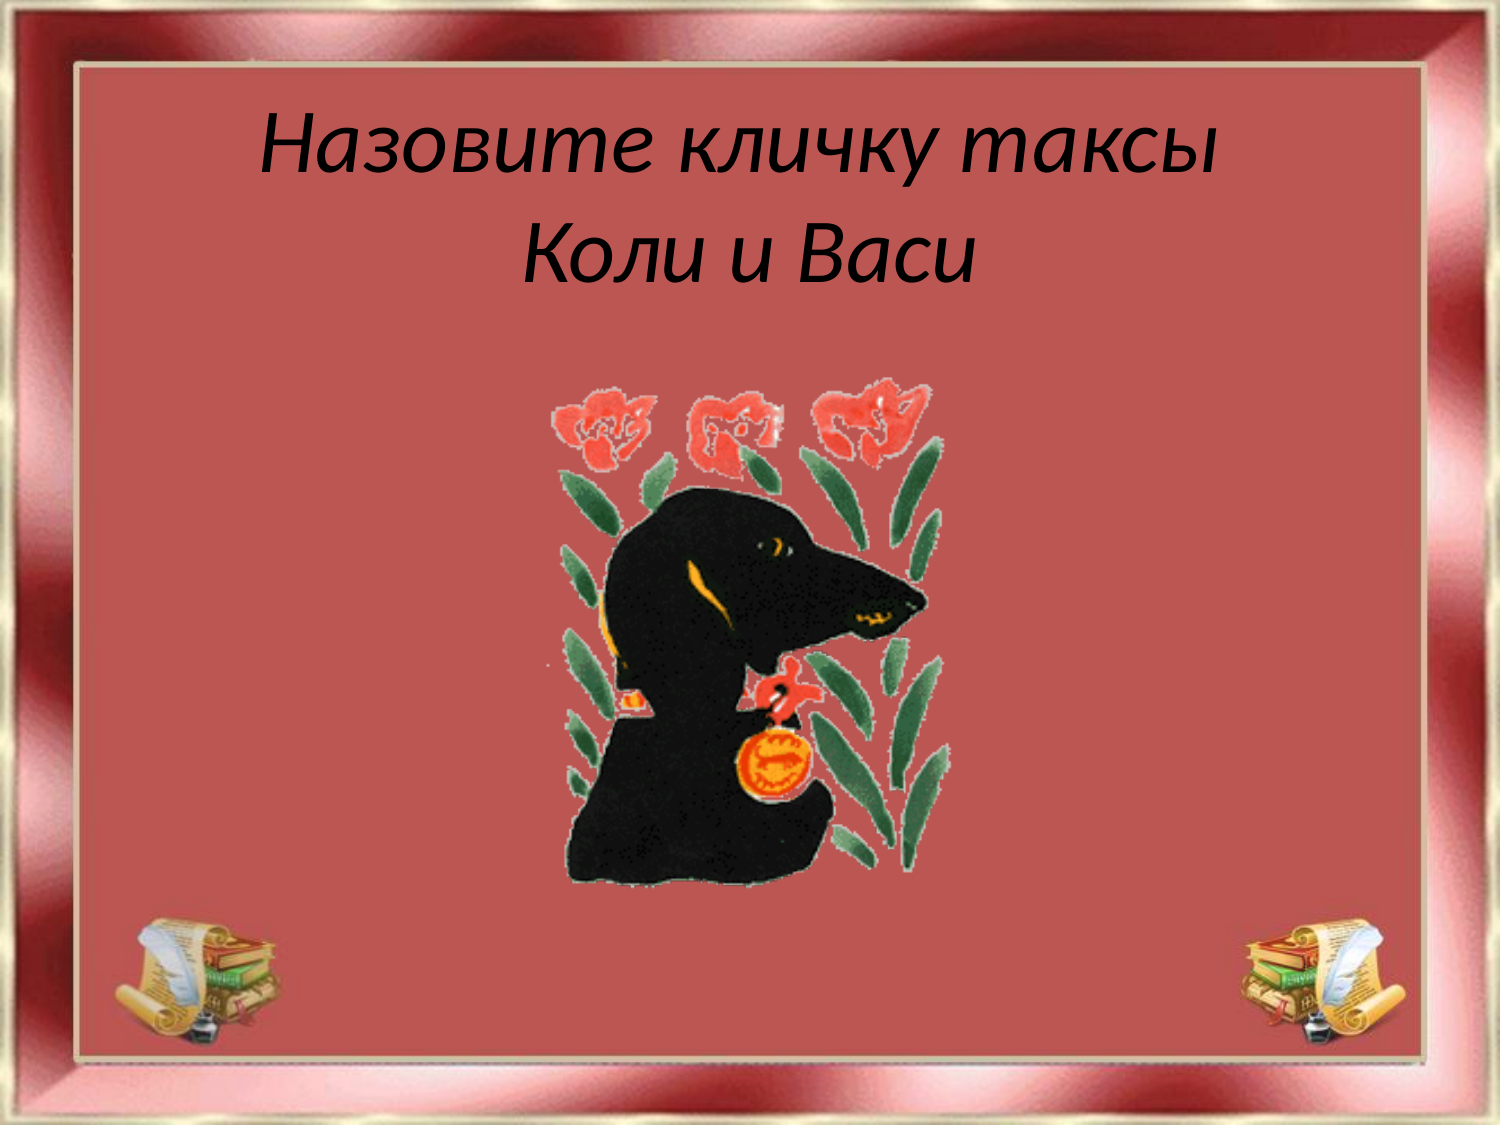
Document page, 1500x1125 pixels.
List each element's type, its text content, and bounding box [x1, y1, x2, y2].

picture [525, 349, 977, 929]
title Назовите кличку таксы Коли и Васи [75, 66, 1425, 315]
